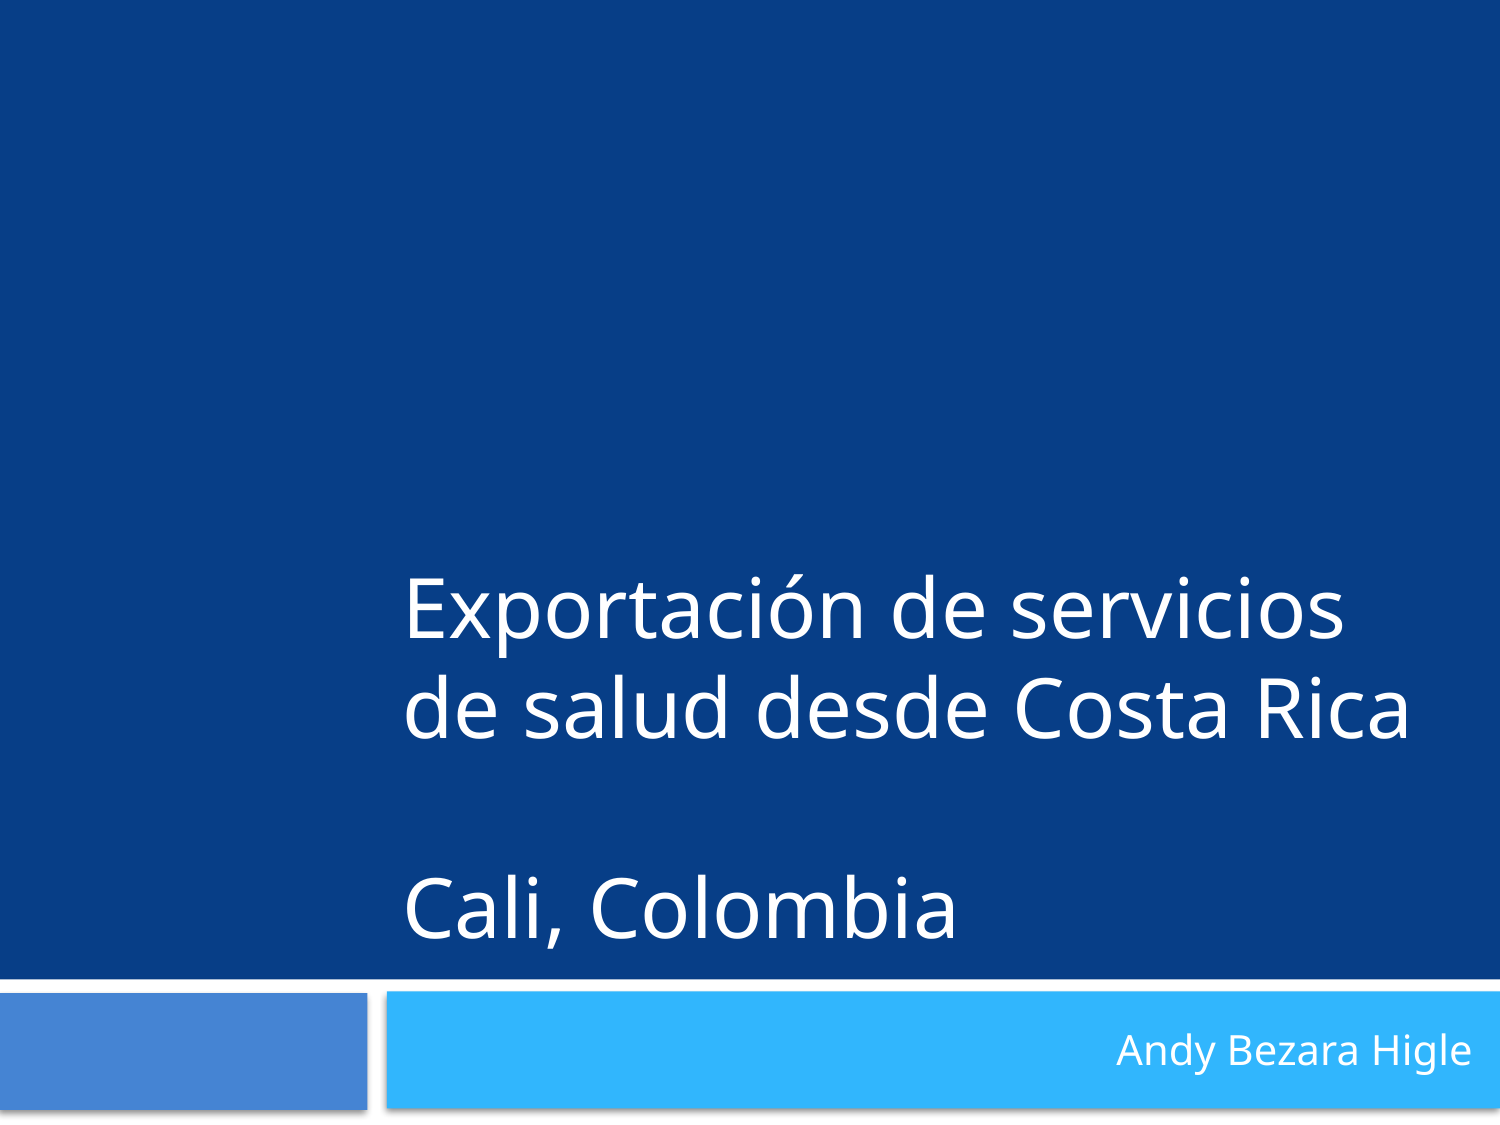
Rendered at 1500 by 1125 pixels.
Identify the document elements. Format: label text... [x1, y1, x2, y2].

subtitle Andy Bezara Higle [387, 992, 1488, 1105]
title Exportación de servicios de salud desde Costa Rica Cali, Colombia [387, 236, 1450, 963]
